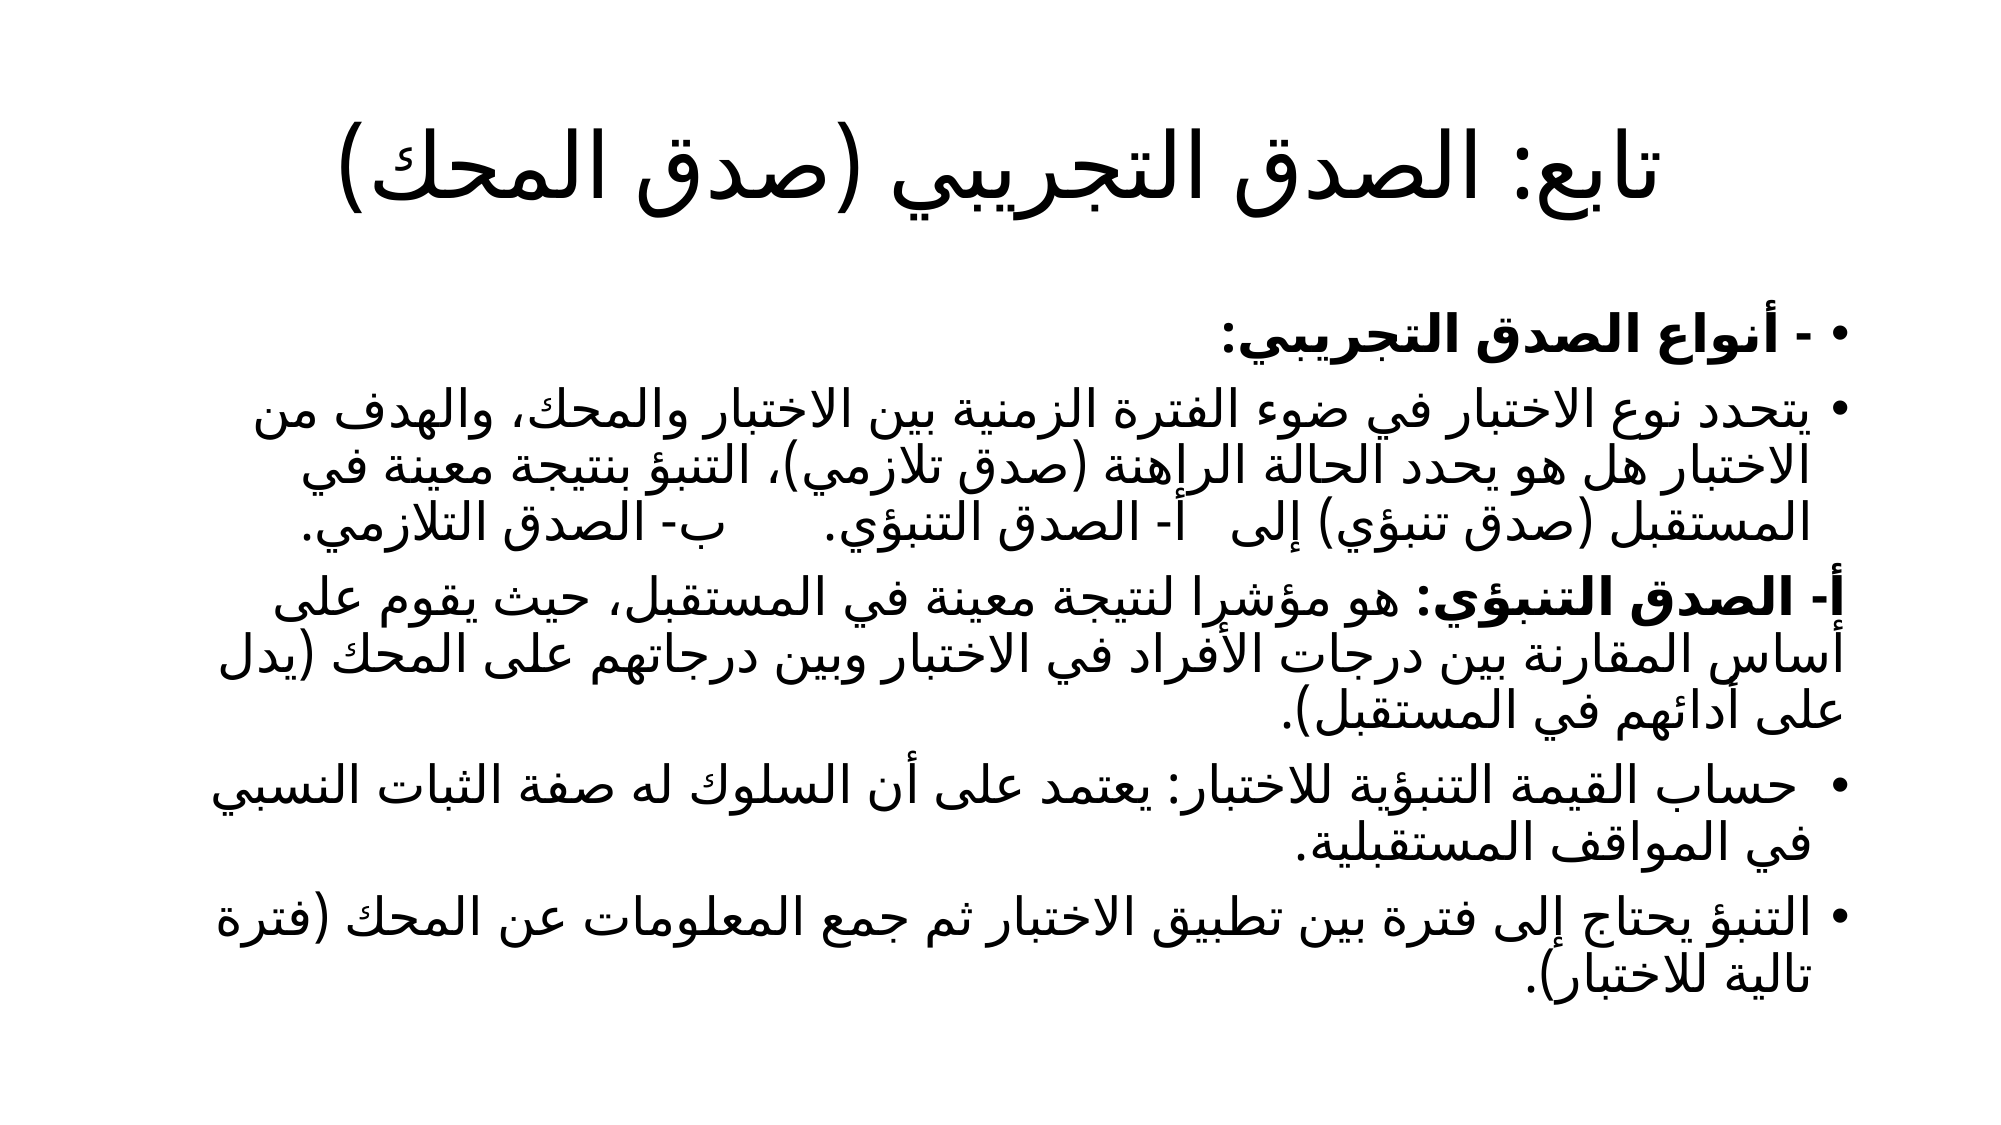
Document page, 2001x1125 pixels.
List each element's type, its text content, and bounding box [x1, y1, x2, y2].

list - أنواع الصدق التجريبي: يتحدد نوع الاختبار في ضوء الفترة الزمنية بين الاختبار والمحك، والهدف من الاختبار هل هو يحدد الحالة الراهنة (صدق تلازمي)، التنبؤ بنتيجة معينة في المستقبل (صدق تنبؤي) إلى أ- الصدق التنبؤي. ب- الصدق التلازمي. أ- الصدق التنبؤي: هو مؤشرا لنتيجة معينة في المستقبل، حيث يقوم على أساس المقارنة بين درجات الأفراد في الاختبار وبين درجاتهم على المحك (يدل على أدائهم في المستقبل). حساب القيمة التنبؤية للاختبار: يعتمد على أن السلوك له صفة الثبات النسبي في المواقف المستقبلية. التنبؤ يحتاج إلى فترة بين تطبيق الاختبار ثم جمع المعلومات عن المحك (فترة تالية للاختبار). [137, 299, 1863, 1014]
title تابع: الصدق التجريبي (صدق المحك) [137, 59, 1863, 278]
